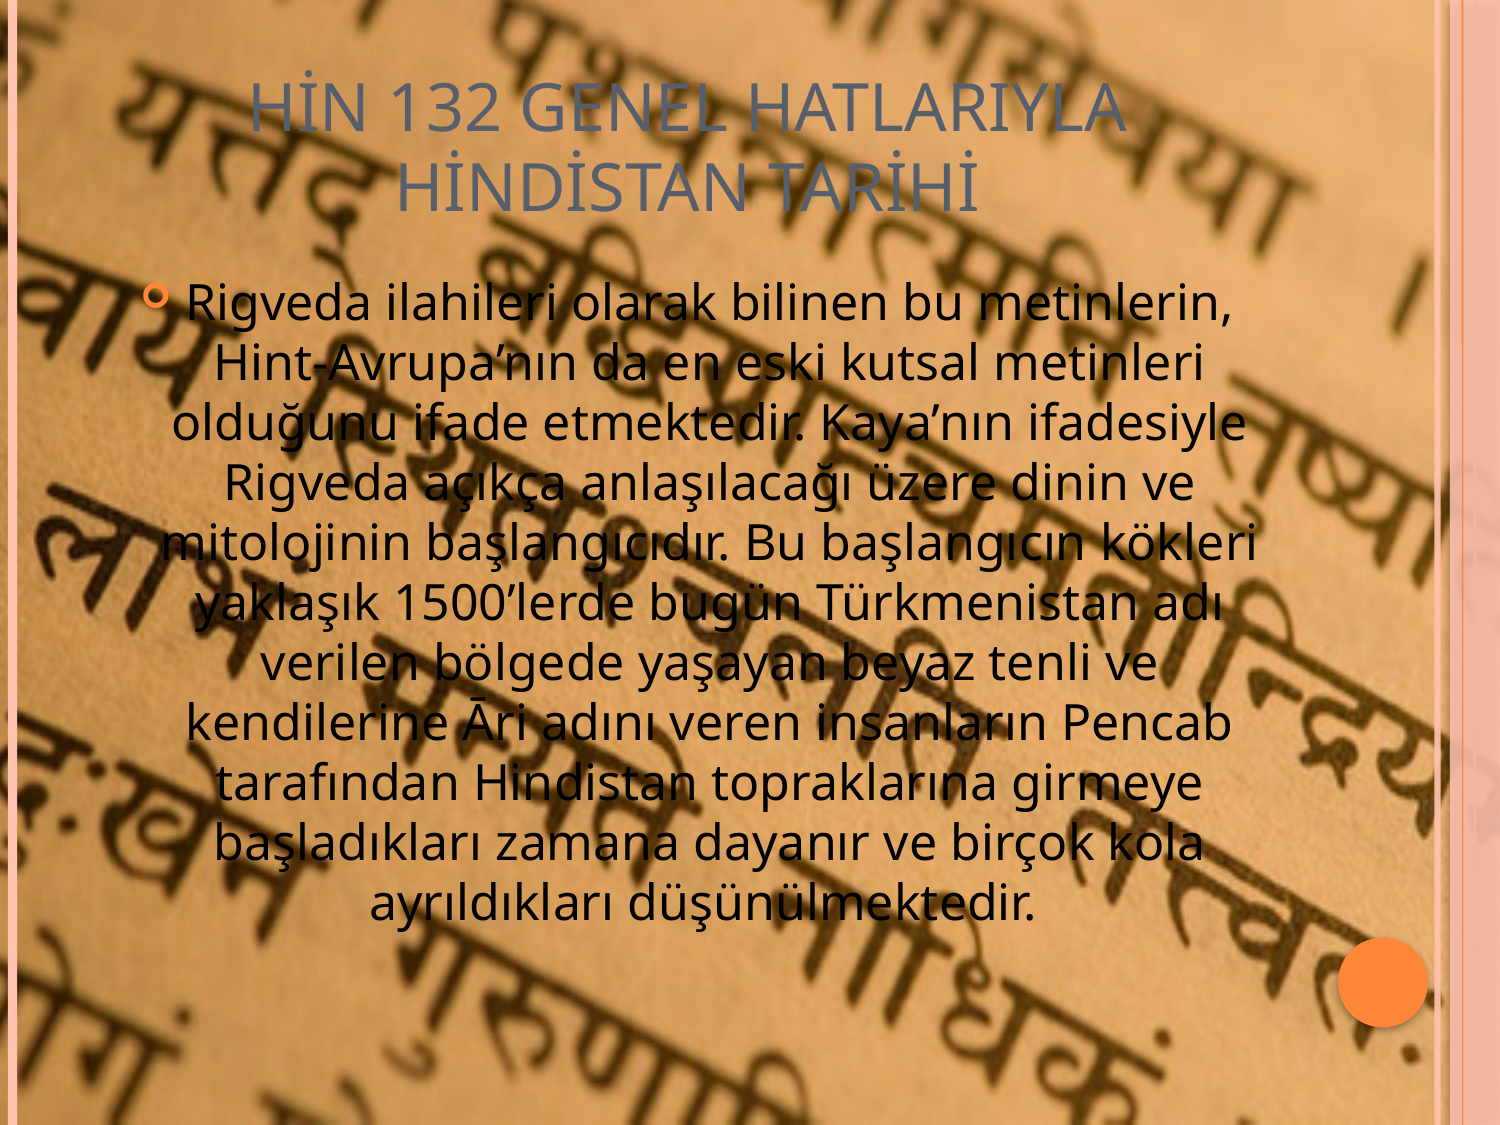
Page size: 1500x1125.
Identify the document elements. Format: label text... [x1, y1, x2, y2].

picture [1441, 0, 1449, 1125]
picture [18, 0, 1434, 1125]
list Rigveda ilahileri olarak bilinen bu metinlerin, Hint-Avrupa’nın da en eski kutsal metinleri olduğunu ifade etmektedir. Kaya’nın ifadesiyle Rigveda açıkça anlaşılacağı üzere dinin ve mitolojinin başlangıcıdır. Bu başlangıcın kökleri yaklaşık 1500’lerde bugün Türkmenistan adı verilen bölgede yaşayan beyaz tenli ve kendilerine Āri adını veren insanların Pencab tarafından Hindistan topraklarına girmeye başladıkları zamana dayanır ve birçok kola ayrıldıkları düşünülmektedir. [75, 262, 1300, 1062]
title HİN 132 GENEL HATLARIYLA HİNDİSTAN TARİHİ [75, 45, 1300, 233]
picture [0, 0, 7, 1125]
